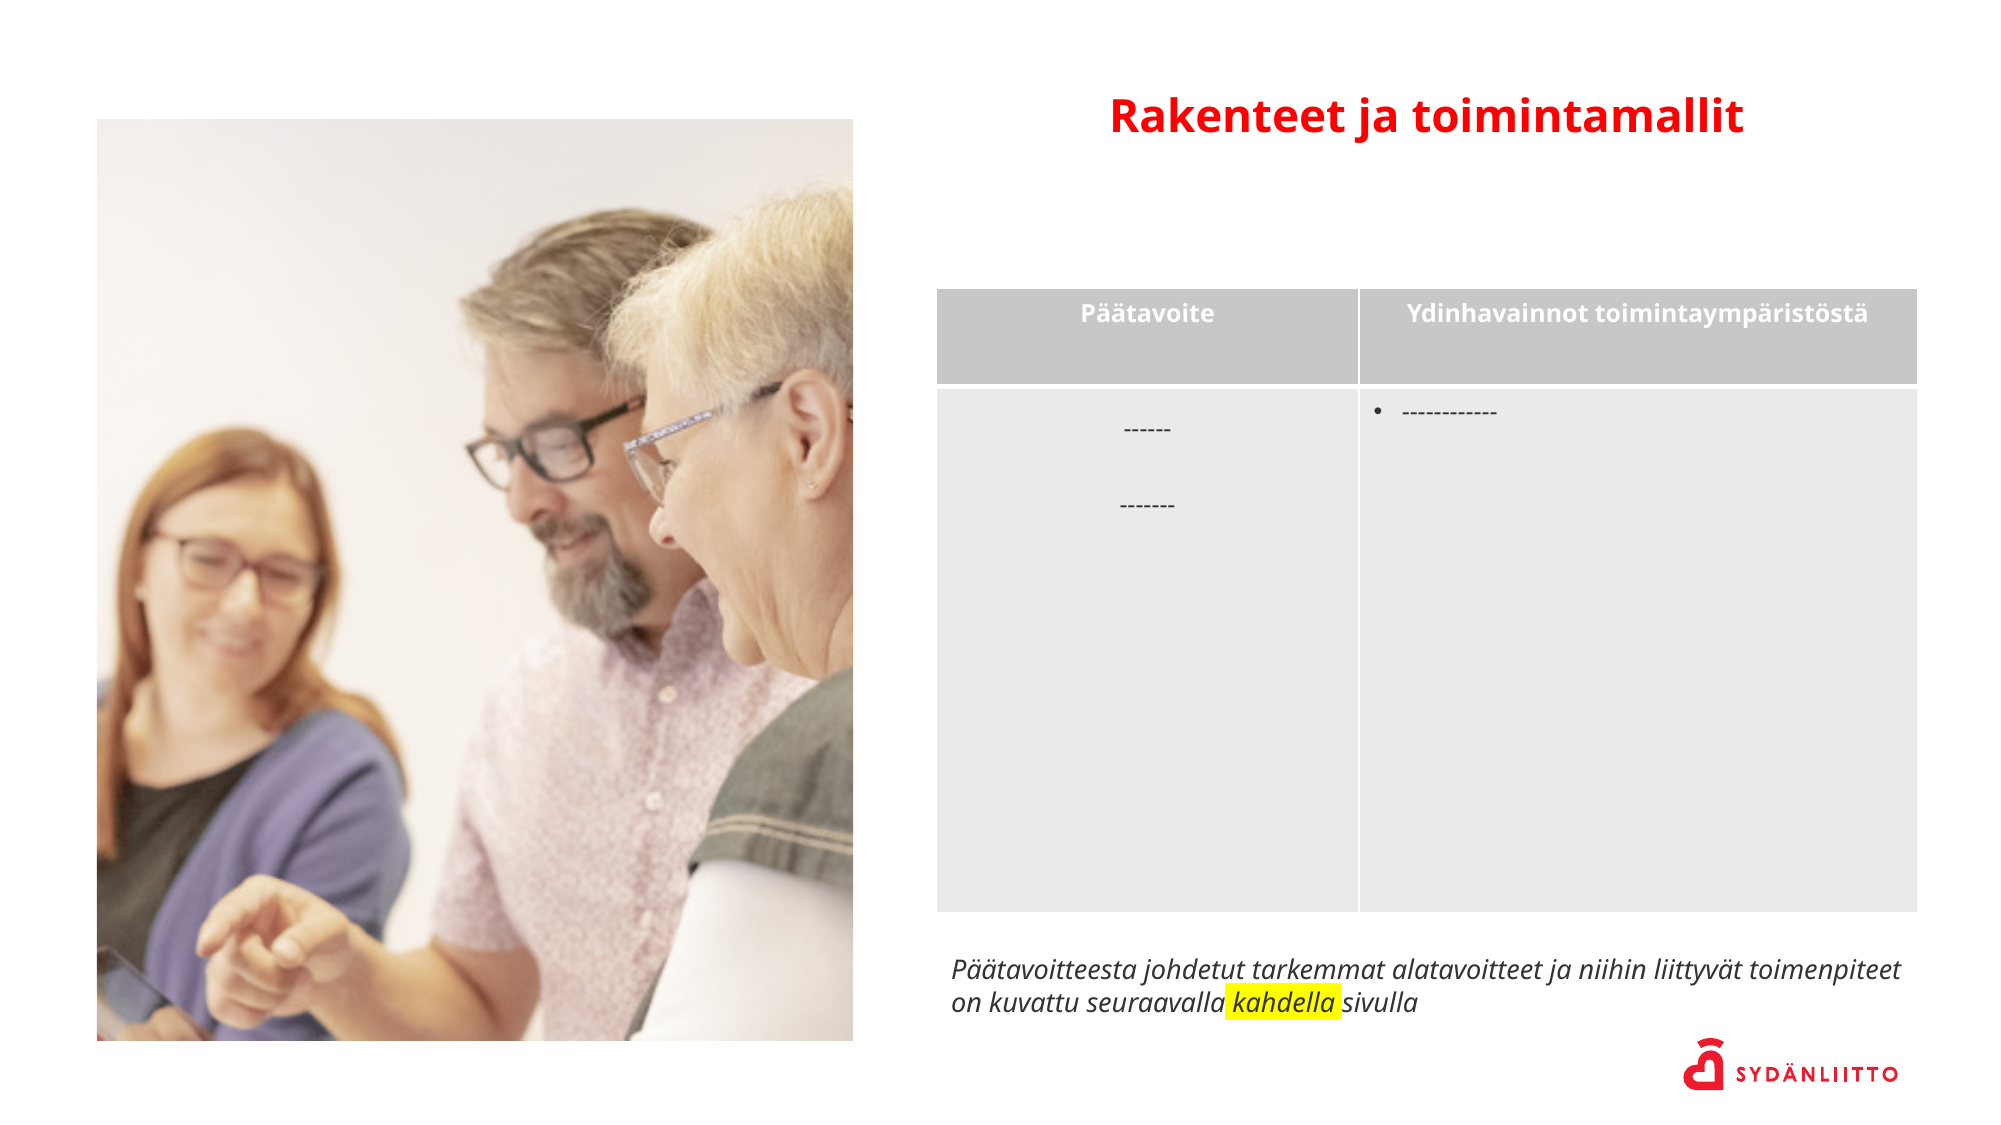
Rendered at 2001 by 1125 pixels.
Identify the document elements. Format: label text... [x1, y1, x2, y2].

table_cell ------ ------- [937, 389, 1358, 912]
table_header Päätavoite [937, 289, 1358, 384]
picture [96, 119, 854, 1041]
title Rakenteet ja toimintamallit [936, 85, 1918, 276]
table_cell ------------ [1360, 389, 1917, 912]
text_box Päätavoitteesta johdetut tarkemmat alatavoitteet ja niihin liittyvät toimenpiteet on kuvattu seuraavalla kahdella sivulla [936, 945, 1918, 1025]
table_header Ydinhavainnot toimintaympäristöstä [1360, 289, 1917, 384]
